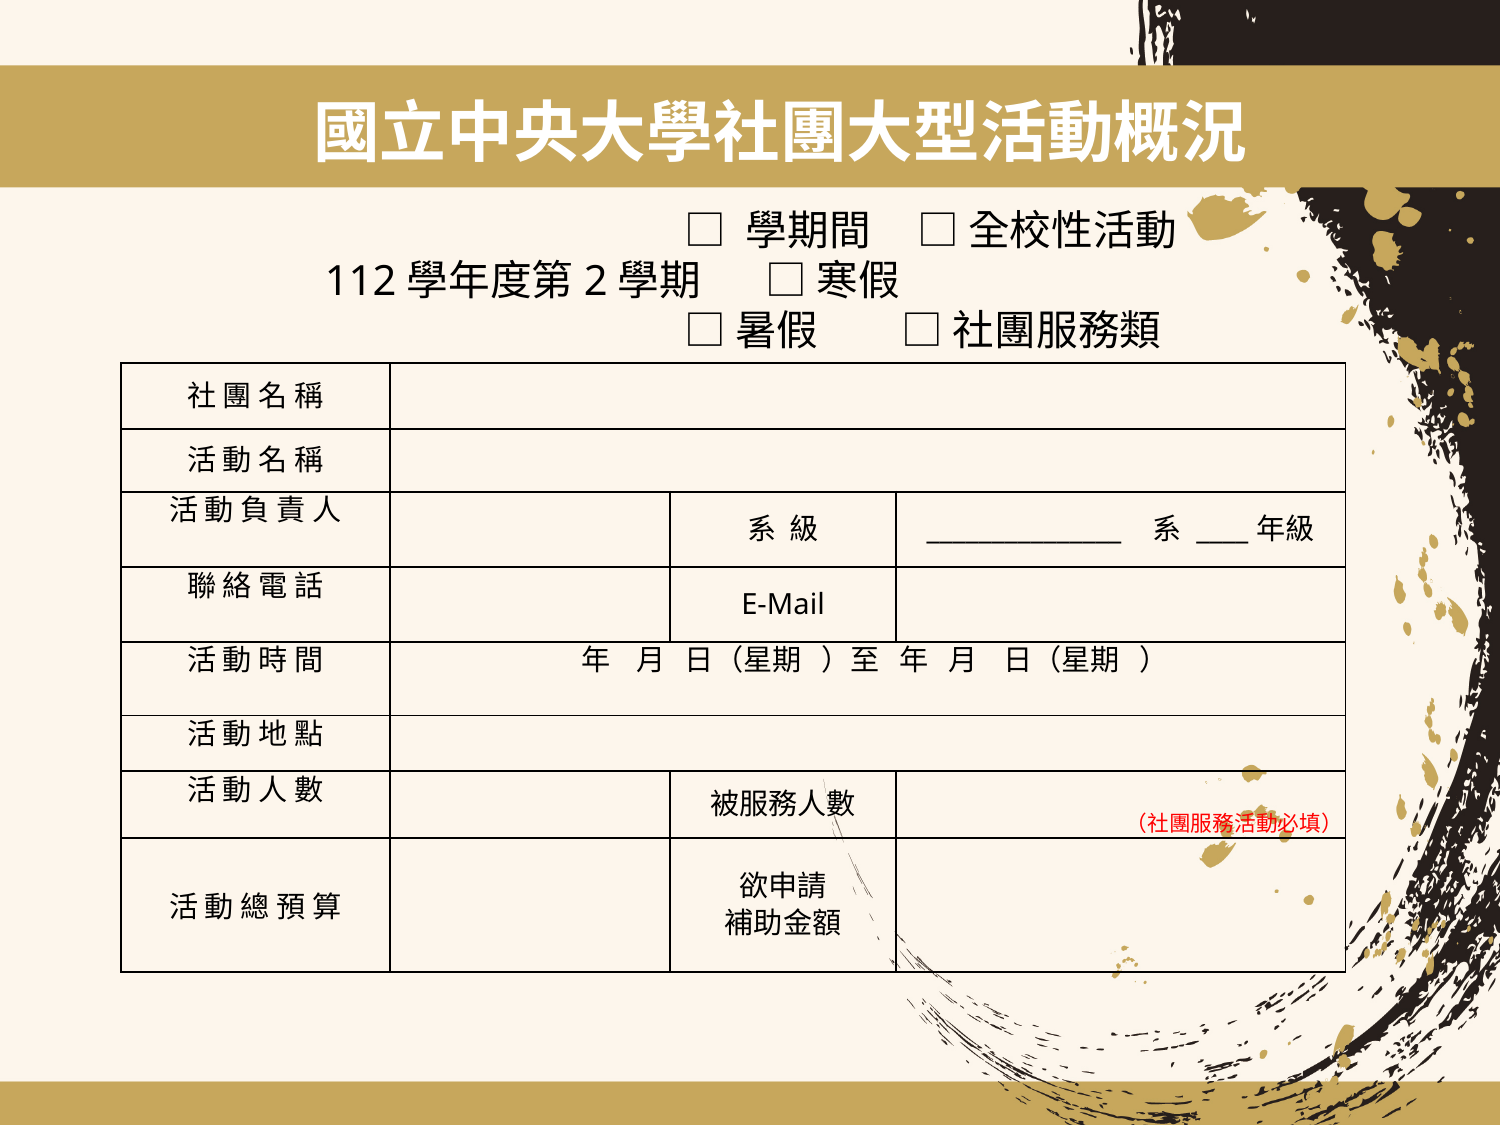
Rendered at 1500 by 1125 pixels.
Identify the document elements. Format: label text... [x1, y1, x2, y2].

text_box 國立中央大學社團大型活動概況 [65, 82, 1496, 178]
table_header [391, 364, 1345, 428]
table_cell [391, 772, 669, 837]
picture [0, 0, 1500, 64]
text_box □ 學期間 □ 全校性活動 112學年度第2學期 □ 寒假 □ 暑假 □ 社團服務類 [290, 196, 1270, 362]
table_cell 被服務人數 [671, 772, 895, 837]
table_cell 年 月 日（星期 ）至 年 月 日（星期 ） [391, 643, 1345, 715]
table_cell 欲申請 補助金額 [671, 839, 895, 971]
table_cell 聯 絡 電 話 [122, 568, 389, 641]
table_cell [897, 568, 1345, 641]
table_cell 活 動 人 數 [122, 772, 389, 837]
text_box [0, 64, 1500, 189]
table_cell 系 級 [671, 493, 895, 566]
table_cell E-Mail [671, 568, 895, 641]
table_cell 活 動 負 責 人 [122, 493, 389, 566]
picture [0, 189, 1500, 1125]
table_cell 活 動 名 稱 [122, 430, 389, 491]
table_cell _______________ 系 ____年級 [897, 493, 1345, 566]
table_cell 活 動 總 預 算 [122, 839, 389, 971]
table_cell [391, 716, 1345, 770]
table_cell （社團服務活動必填） [897, 772, 1345, 837]
table_cell [391, 839, 669, 971]
table_cell [897, 839, 1345, 971]
table_cell [391, 493, 669, 566]
table_cell 活 動 地 點 [122, 716, 389, 770]
table_cell [391, 568, 669, 641]
table_cell 活 動 時 間 [122, 643, 389, 715]
table_header 社 團 名 稱 [122, 364, 389, 428]
table_cell [391, 430, 1345, 491]
